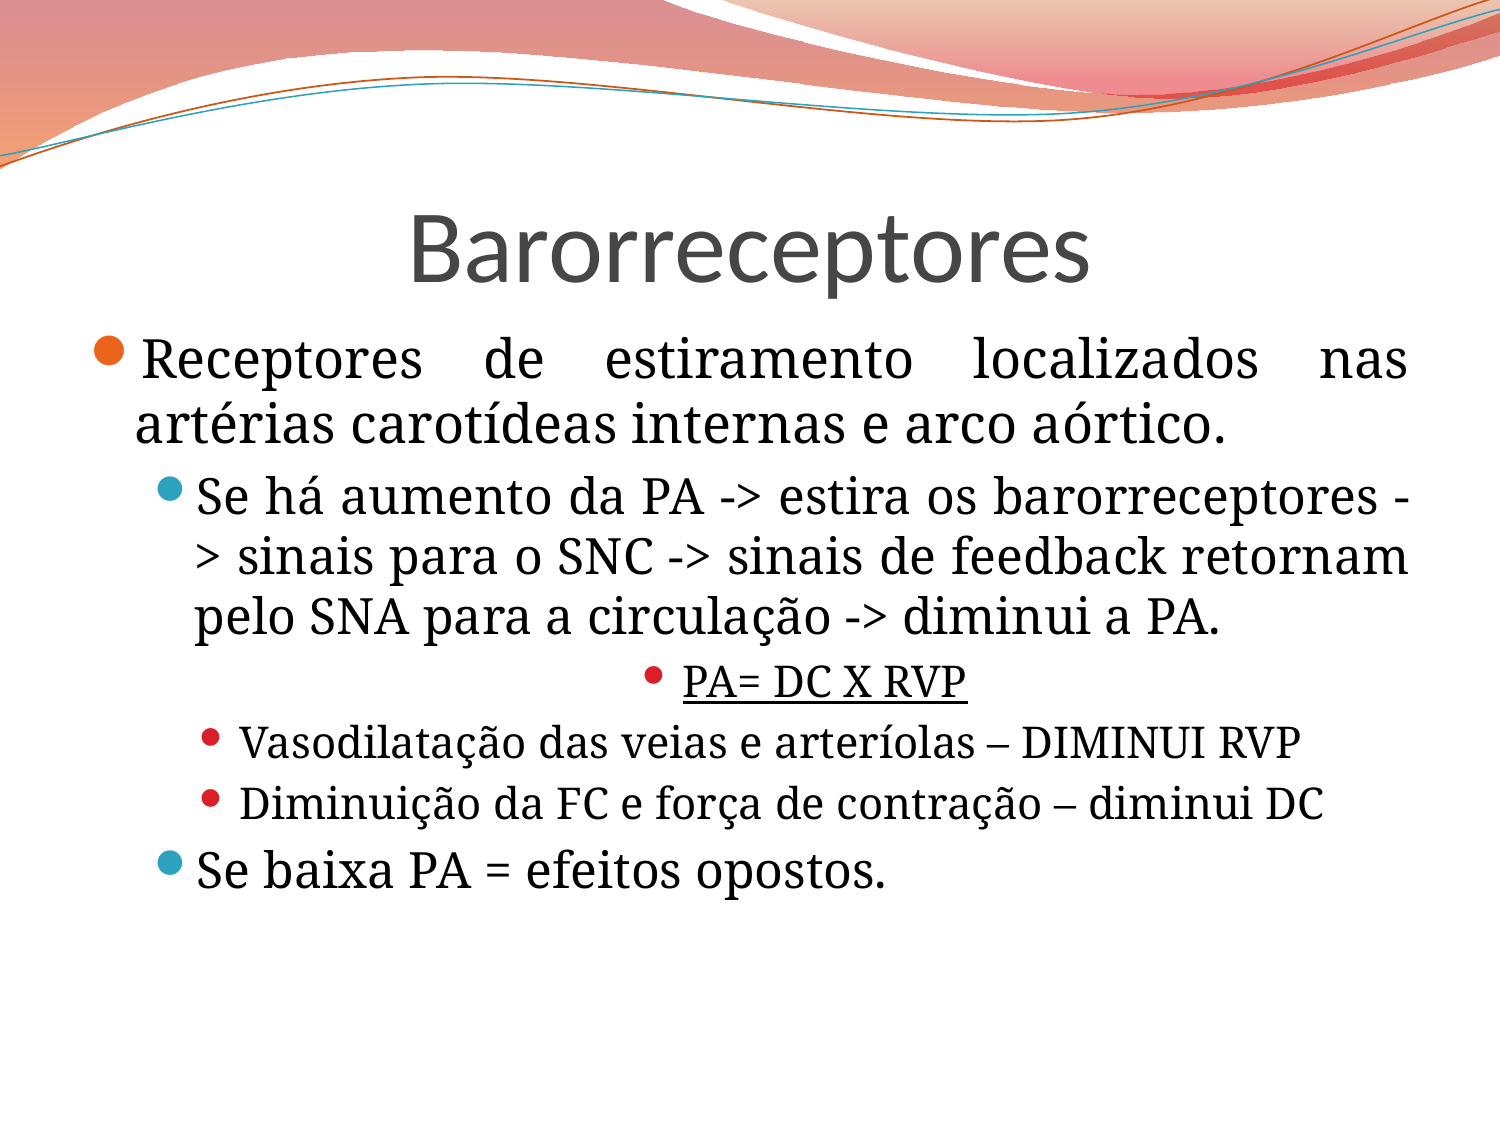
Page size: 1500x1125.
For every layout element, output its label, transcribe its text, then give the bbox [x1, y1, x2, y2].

list Receptores de estiramento localizados nas artérias carotídeas internas e arco aórtico. Se há aumento da PA -> estira os barorreceptores -> sinais para o SNC -> sinais de feedback retornam pelo SNA para a circulação -> diminui a PA. PA= DC X RVP Vasodilatação das veias e arteríolas – DIMINUI RVP Diminuição da FC e força de contração – diminui DC Se baixa PA = efeitos opostos. [75, 317, 1425, 1038]
title Barorreceptores [75, 115, 1425, 303]
